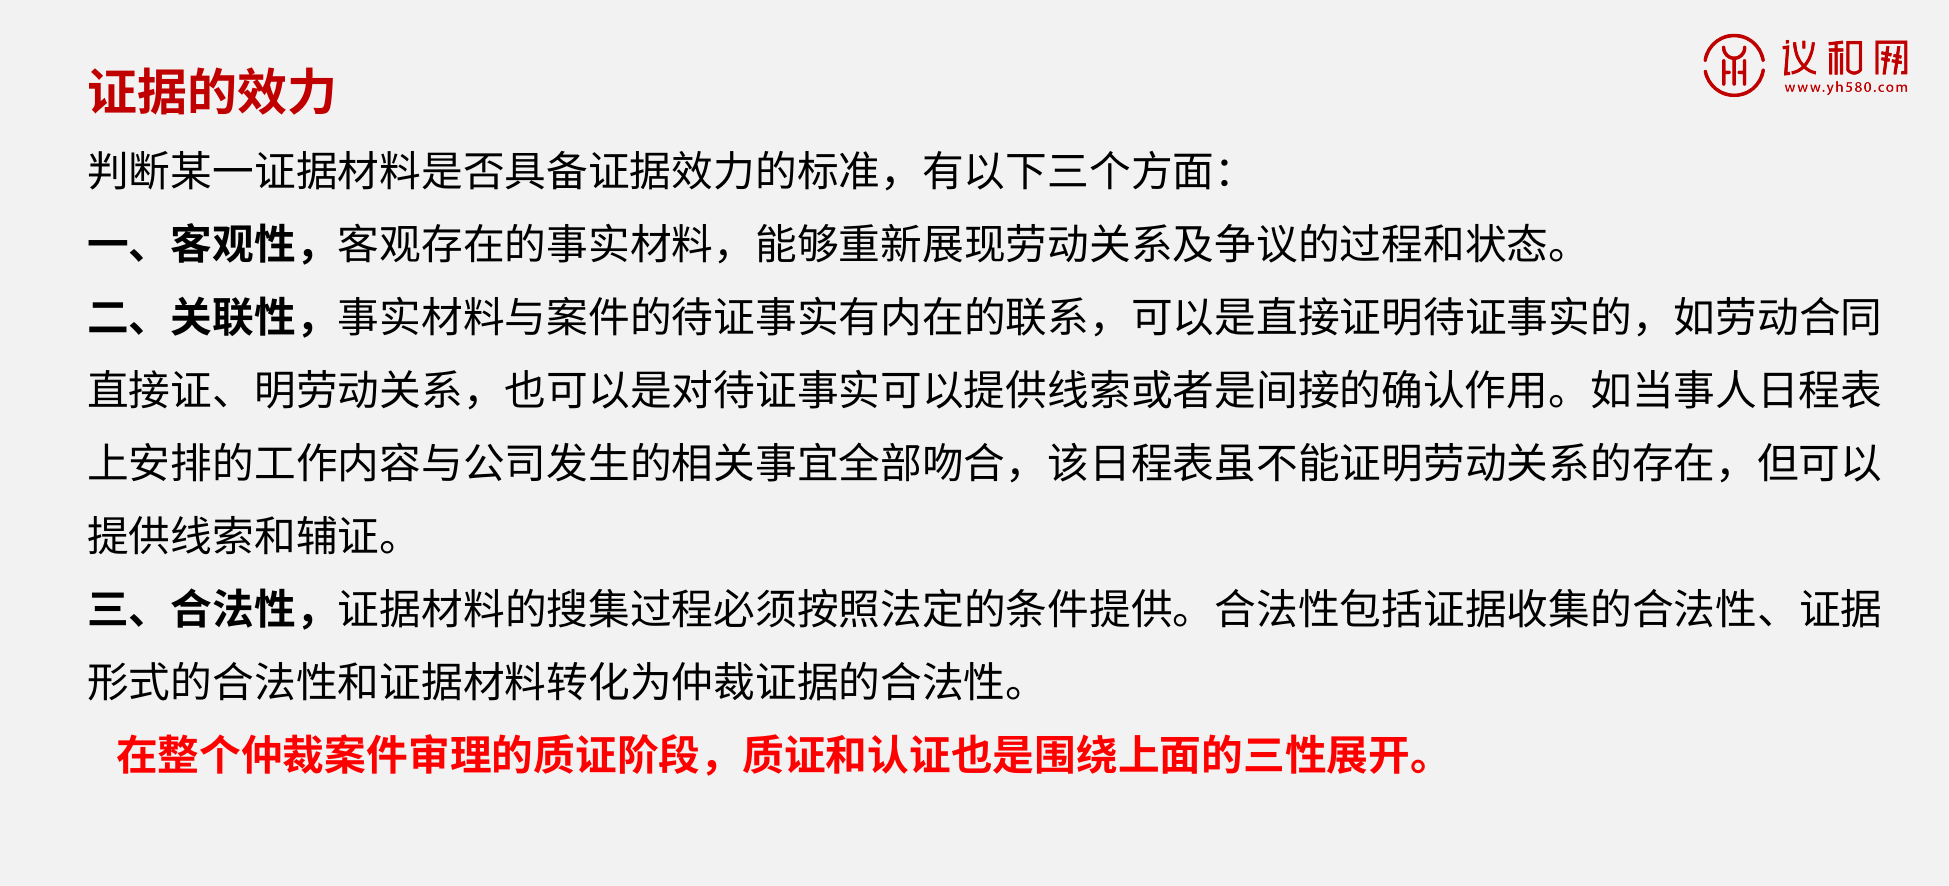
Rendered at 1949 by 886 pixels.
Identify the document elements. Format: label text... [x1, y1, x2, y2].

text_box 证据的效力 判断某一证据材料是否具备证据效力的标准，有以下三个方面： 一、客观性，客观存在的事实材料，能够重新展现劳动关系及争议的过程和状态。 二、关联性，事实材料与案件的待证事实有内在的联系，可以是直接证明待证事实的，如劳动合同直接证、明劳动关系，也可以是对待证事实可以提供线索或者是间接的确认作用。如当事人日程表上安排的工作内容与公司发生的相关事宜全部吻合，该日程表虽不能证明劳动关系的存在，但可以提供线索和辅证。 三、合法性，证据材料的搜集过程必须按照法定的条件提供。合法性包括证据收集的合法性、证据形式的合法性和证据材料转化为仲裁证据的合法性。 在整个仲裁案件审理的质证阶段，质证和认证也是围绕上面的三性展开。 [72, 22, 1924, 787]
